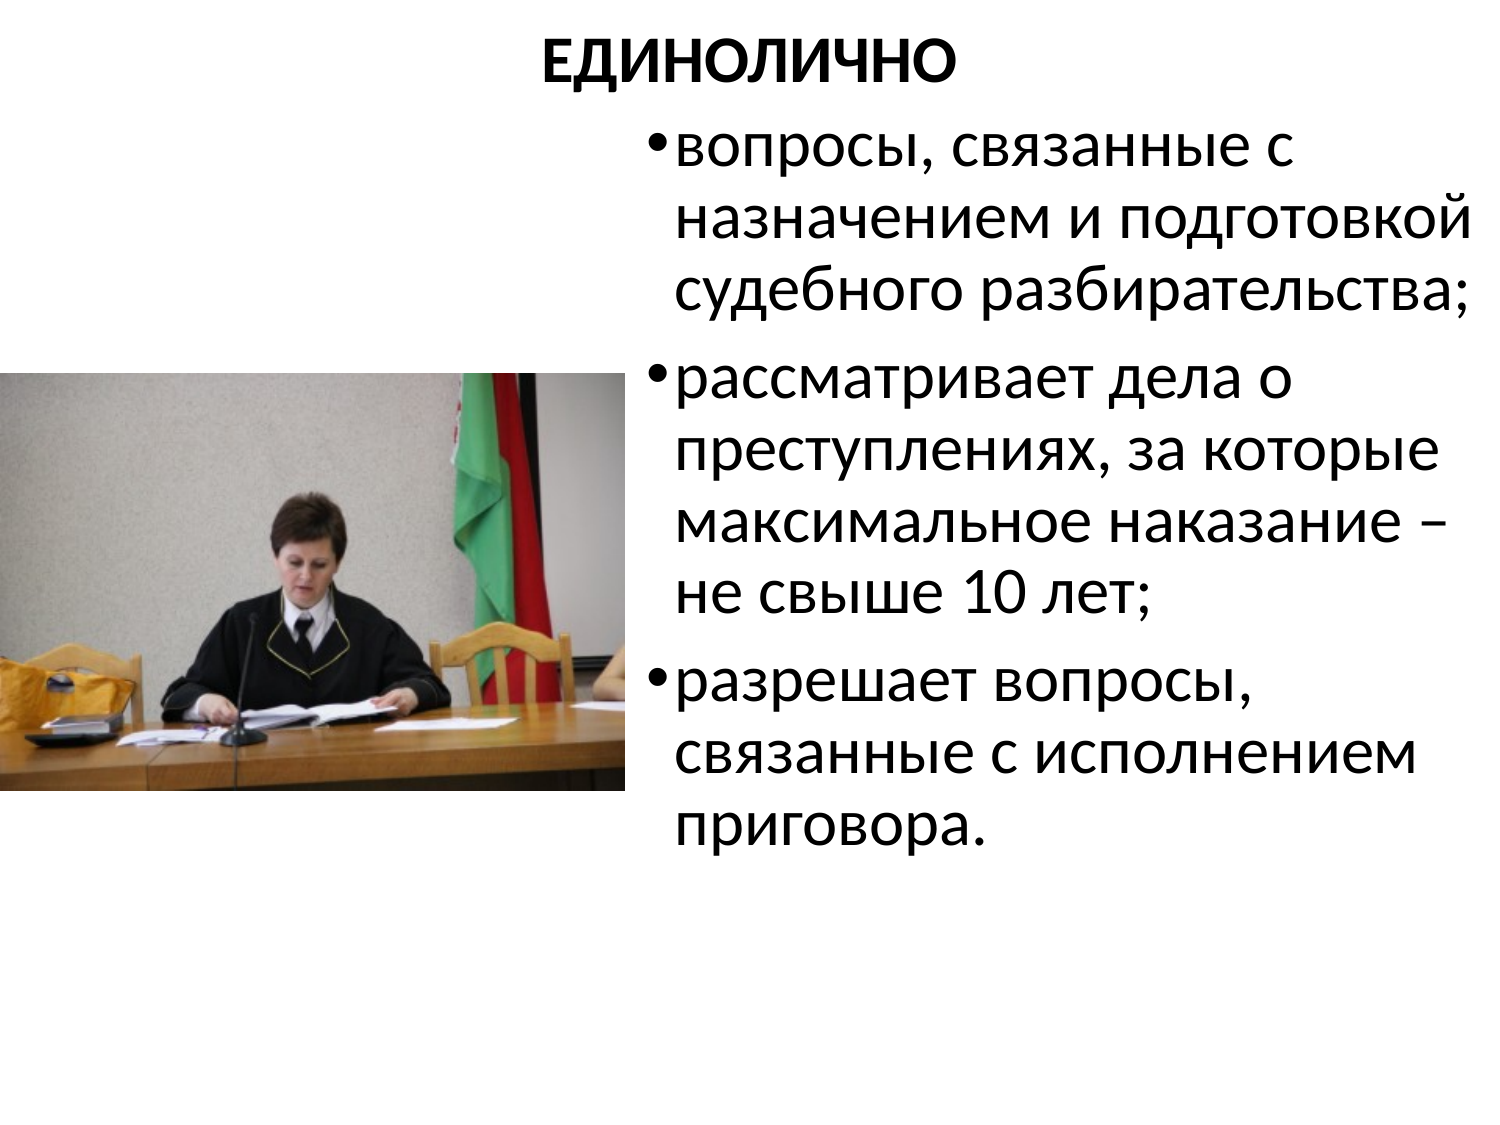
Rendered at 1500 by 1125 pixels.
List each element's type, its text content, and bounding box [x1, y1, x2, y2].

list ЕДИНОЛИЧНО [0, 0, 1500, 105]
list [0, 373, 625, 791]
list вопросы, связанные с назначением и подготовкой судебного разбирательства; рассматривает дела о преступлениях, за которые максимальное наказание – не свыше 10 лет; разрешает вопросы, связанные с исполнением приговора. [631, 101, 1500, 1125]
